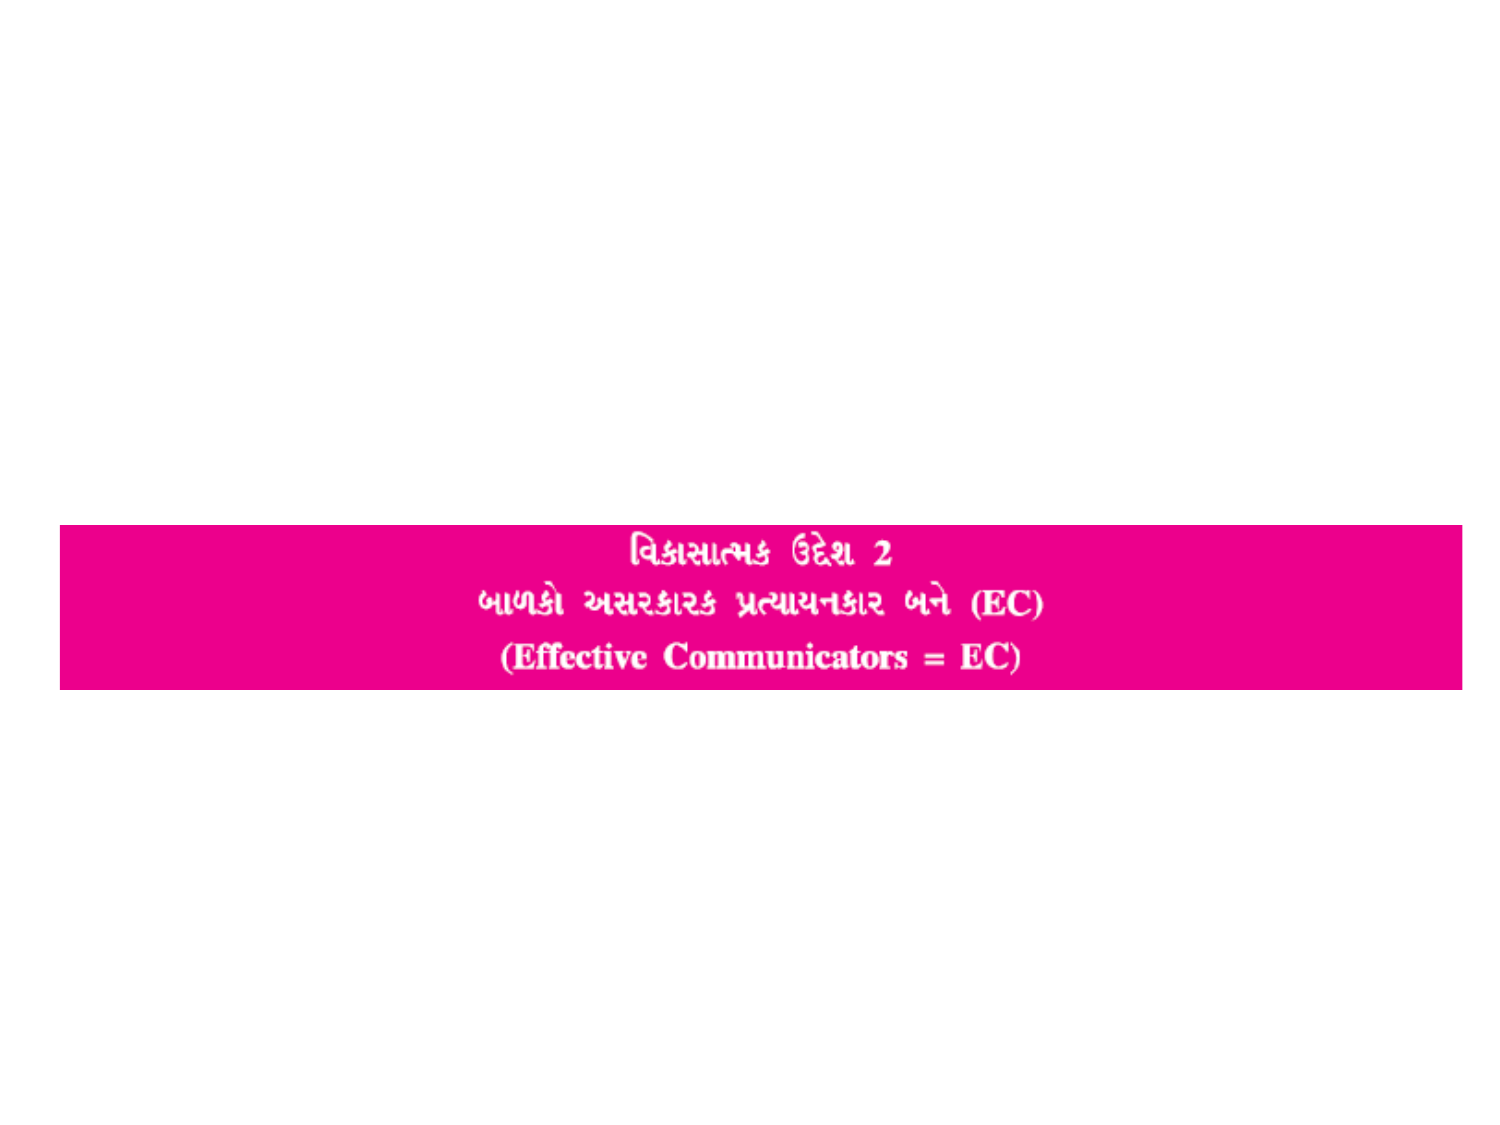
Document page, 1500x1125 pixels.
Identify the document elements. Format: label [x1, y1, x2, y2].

picture [59, 524, 1463, 691]
